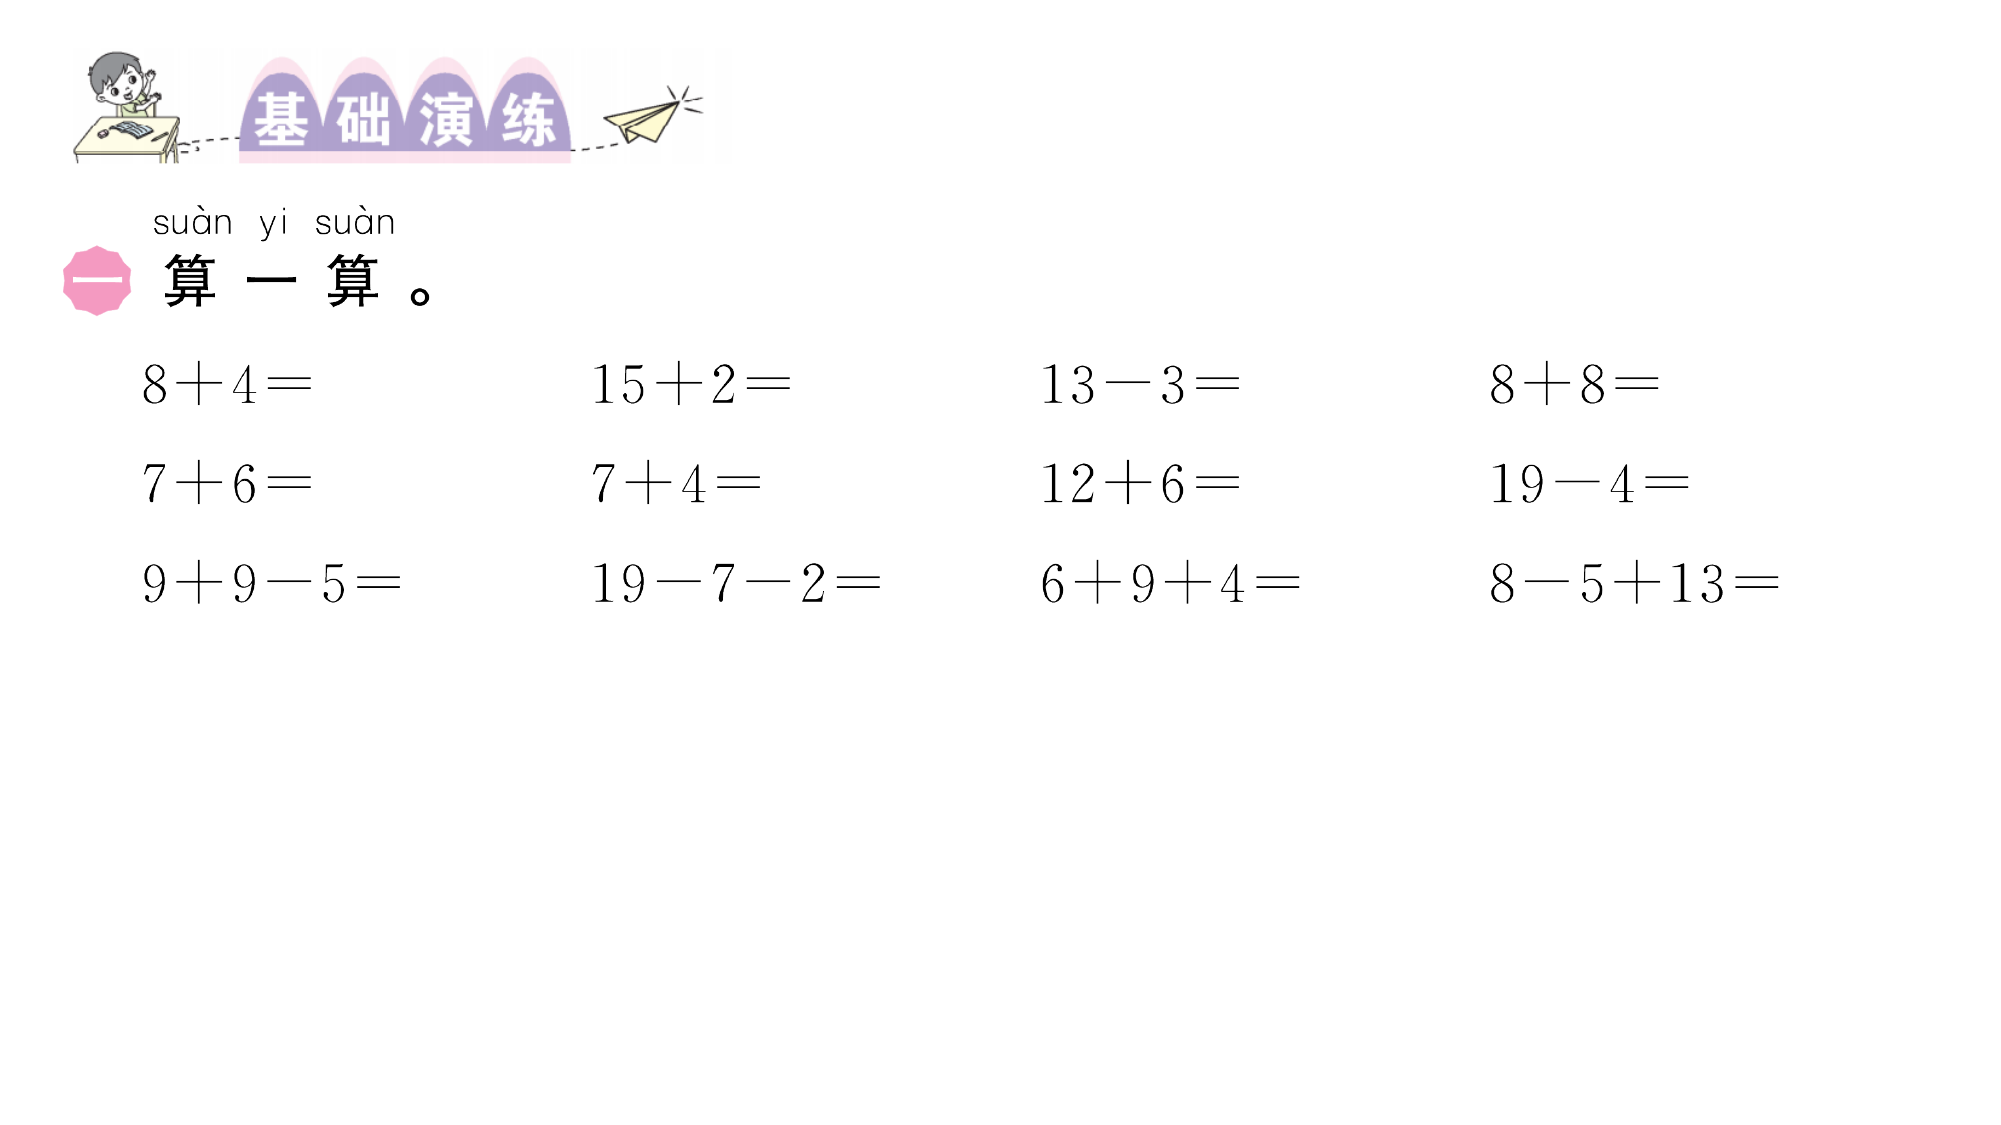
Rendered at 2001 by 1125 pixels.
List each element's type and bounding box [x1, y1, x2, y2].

picture [58, 185, 1949, 633]
picture [58, 43, 734, 178]
